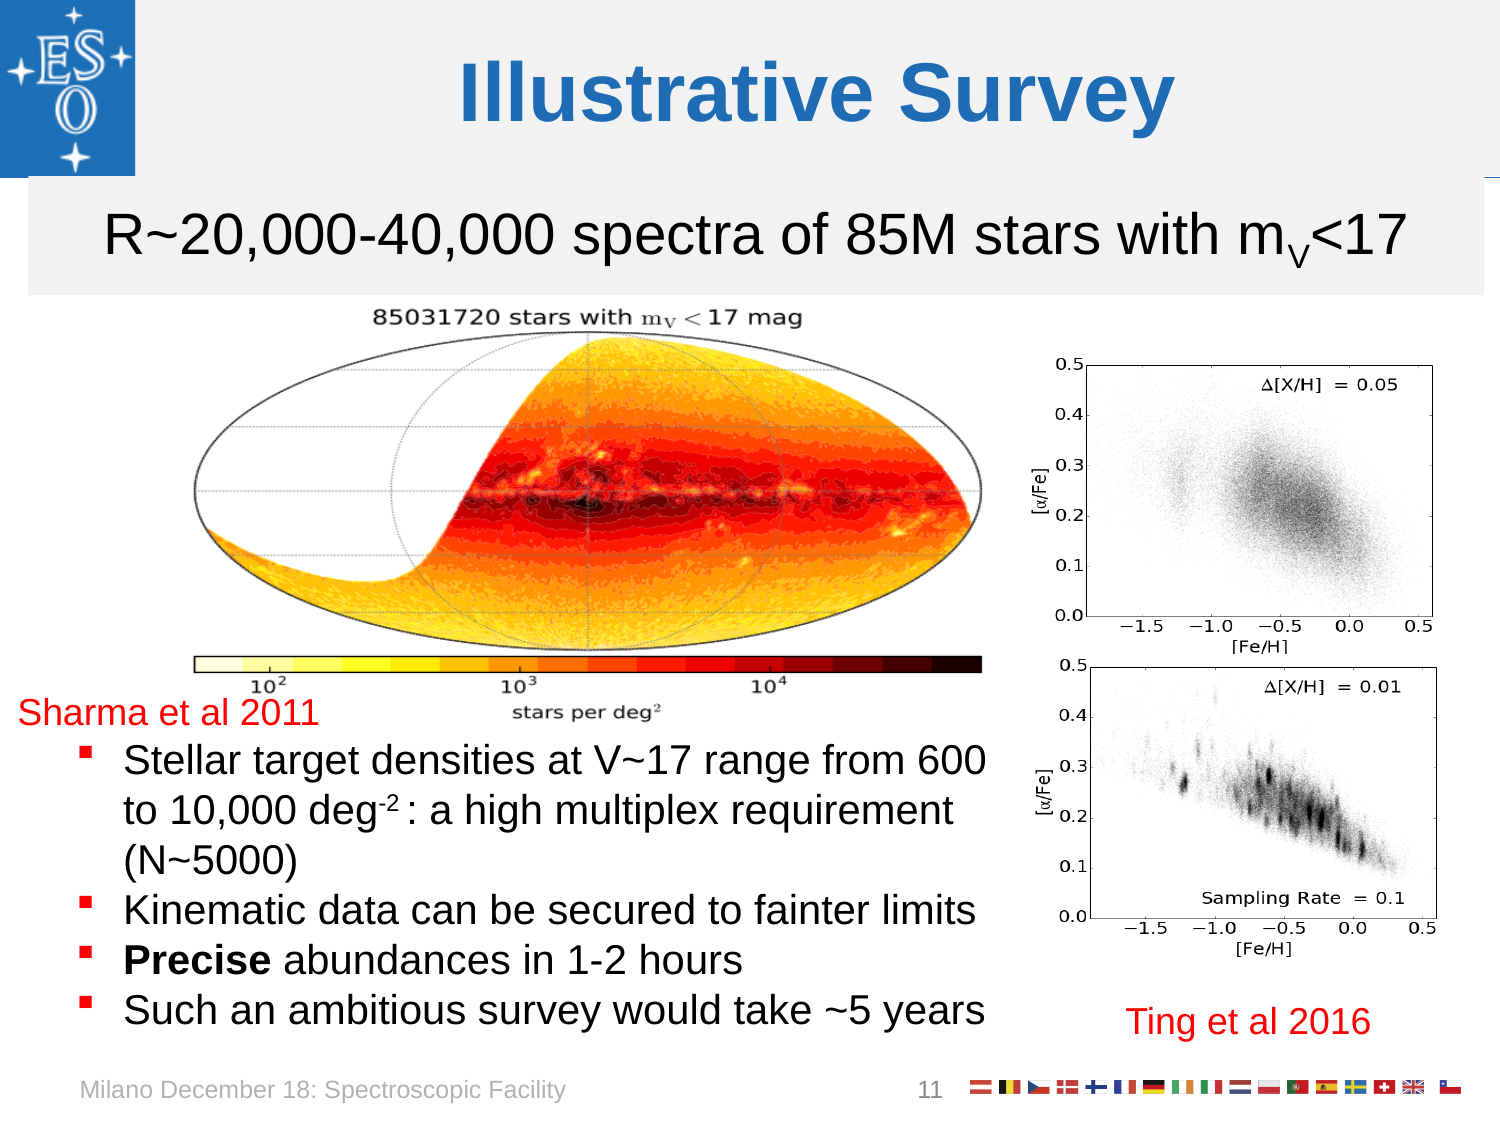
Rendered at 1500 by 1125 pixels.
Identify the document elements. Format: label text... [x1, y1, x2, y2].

picture [182, 299, 992, 733]
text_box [1025, 351, 1500, 964]
slide_number 11 [855, 1058, 959, 1119]
text_box Sharma et al 2011 [0, 680, 177, 740]
picture [970, 1080, 1461, 1094]
text_box Stellar target densities at V~17 range from 600 to 10,000 deg-2 : a high multiplex requirement (N~5000) Kinematic data can be secured to fainter limits Precise abundances in 1-2 hours Such an ambitious survey would take ~5 years [61, 725, 1023, 1041]
footer Milano December 18: Spectroscopic Facility [64, 1058, 855, 1119]
text_box R~20,000-40,000 spectra of 85M stars with mV<17 [28, 176, 1485, 296]
text_box Ting et al 2016 [1110, 989, 1387, 1050]
title Illustrative Survey [135, 0, 1500, 176]
